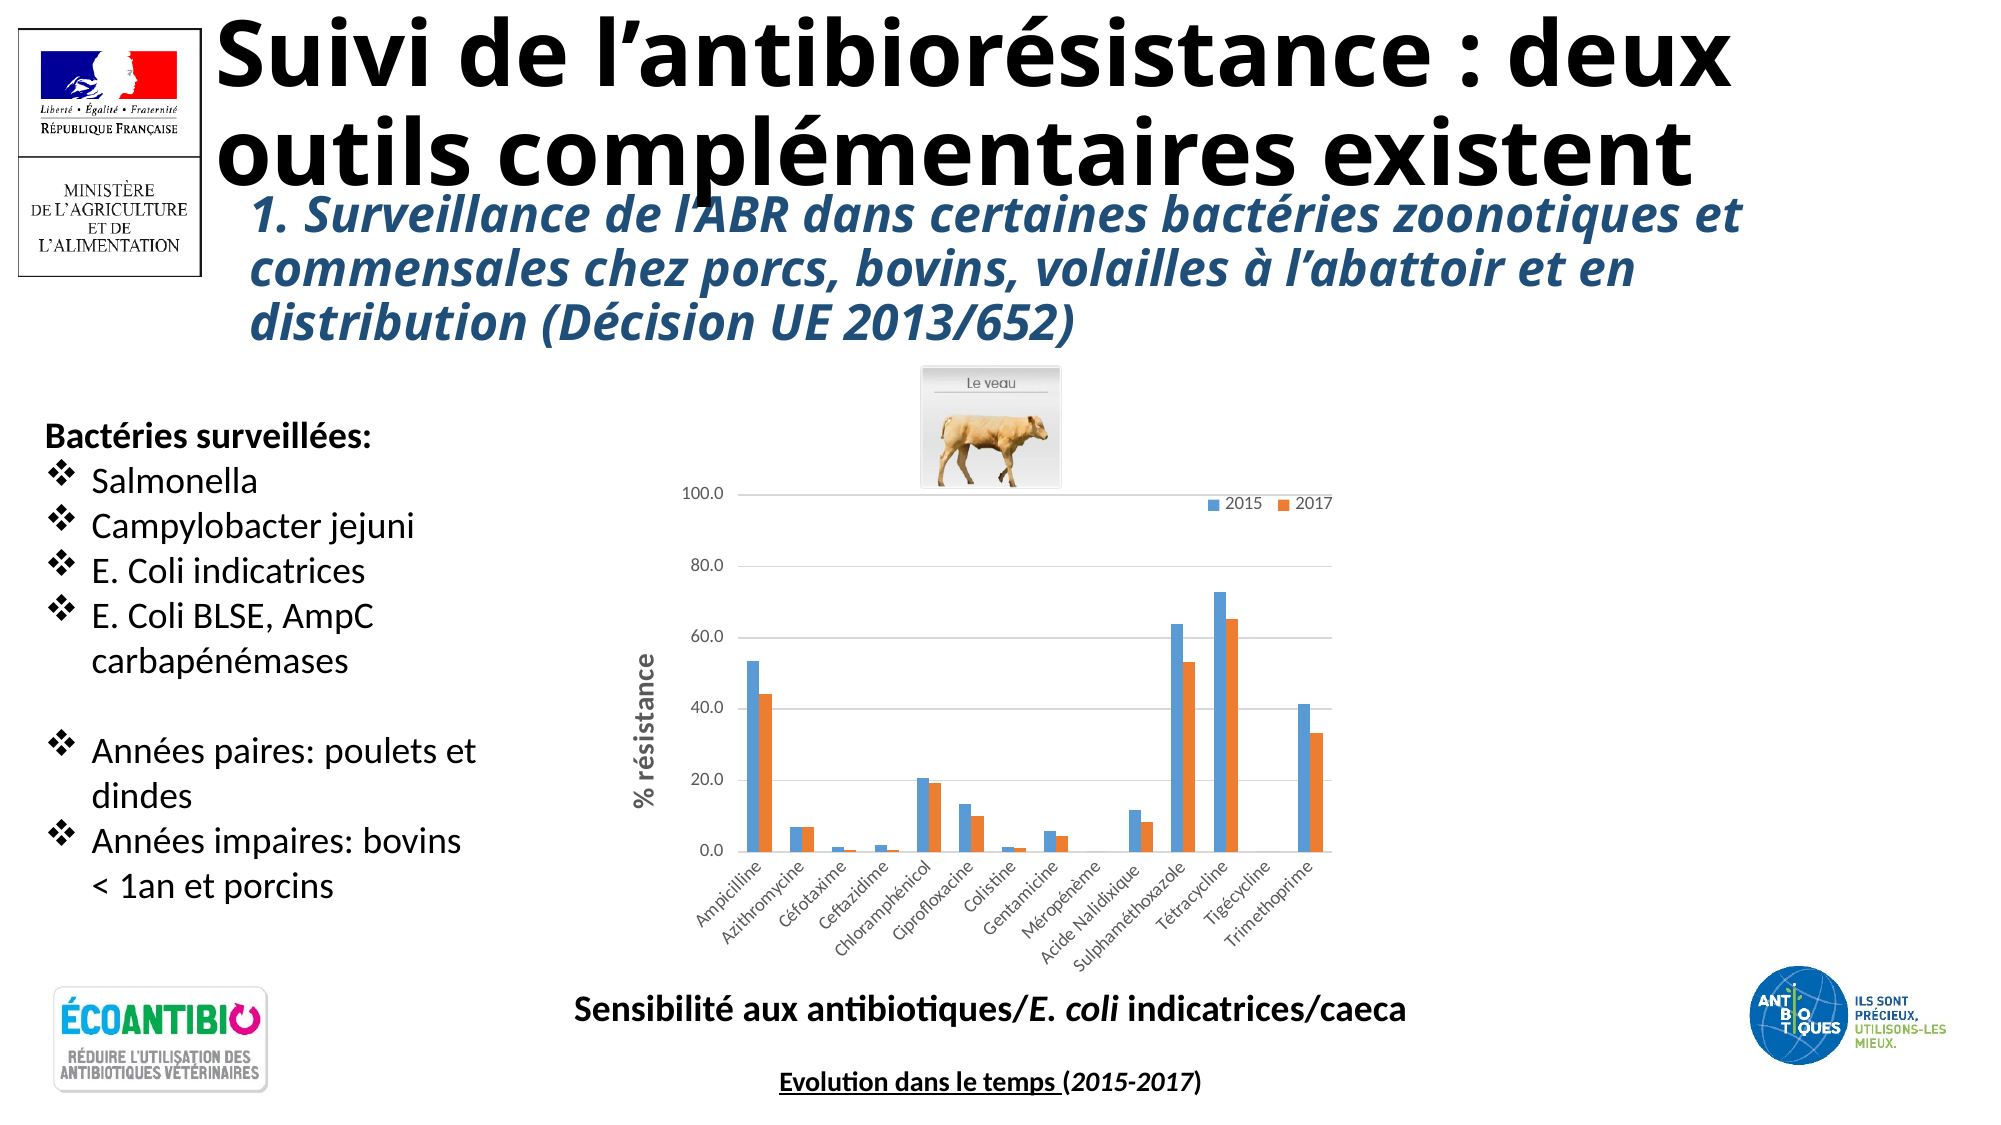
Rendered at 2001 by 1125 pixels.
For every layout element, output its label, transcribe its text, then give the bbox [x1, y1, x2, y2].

text_box Bactéries surveillées: Salmonella Campylobacter jejuni E. Coli indicatrices E. Coli BLSE, AmpC carbapénémases Années paires: poulets et dindes Années impaires: bovins < 1an et porcins [29, 403, 494, 913]
picture [18, 28, 202, 277]
picture [919, 364, 1062, 436]
text_box Sensibilité aux antibiotiques/E. coli indicatrices/caeca Evolution dans le temps (2015-2017) [450, 976, 1532, 1104]
title 1. Surveillance de l’ABR dans certaines bactéries zoonotiques et commensales chez porcs, bovins, volailles à l’abattoir et en distribution (Décision UE 2013/652) [234, 264, 1889, 329]
picture [2, 950, 319, 1125]
picture [1692, 906, 2000, 1124]
chart [622, 436, 1359, 1005]
text_box Suivi de l’antibiorésistance : deux outils complémentaires existent [199, 0, 1979, 264]
